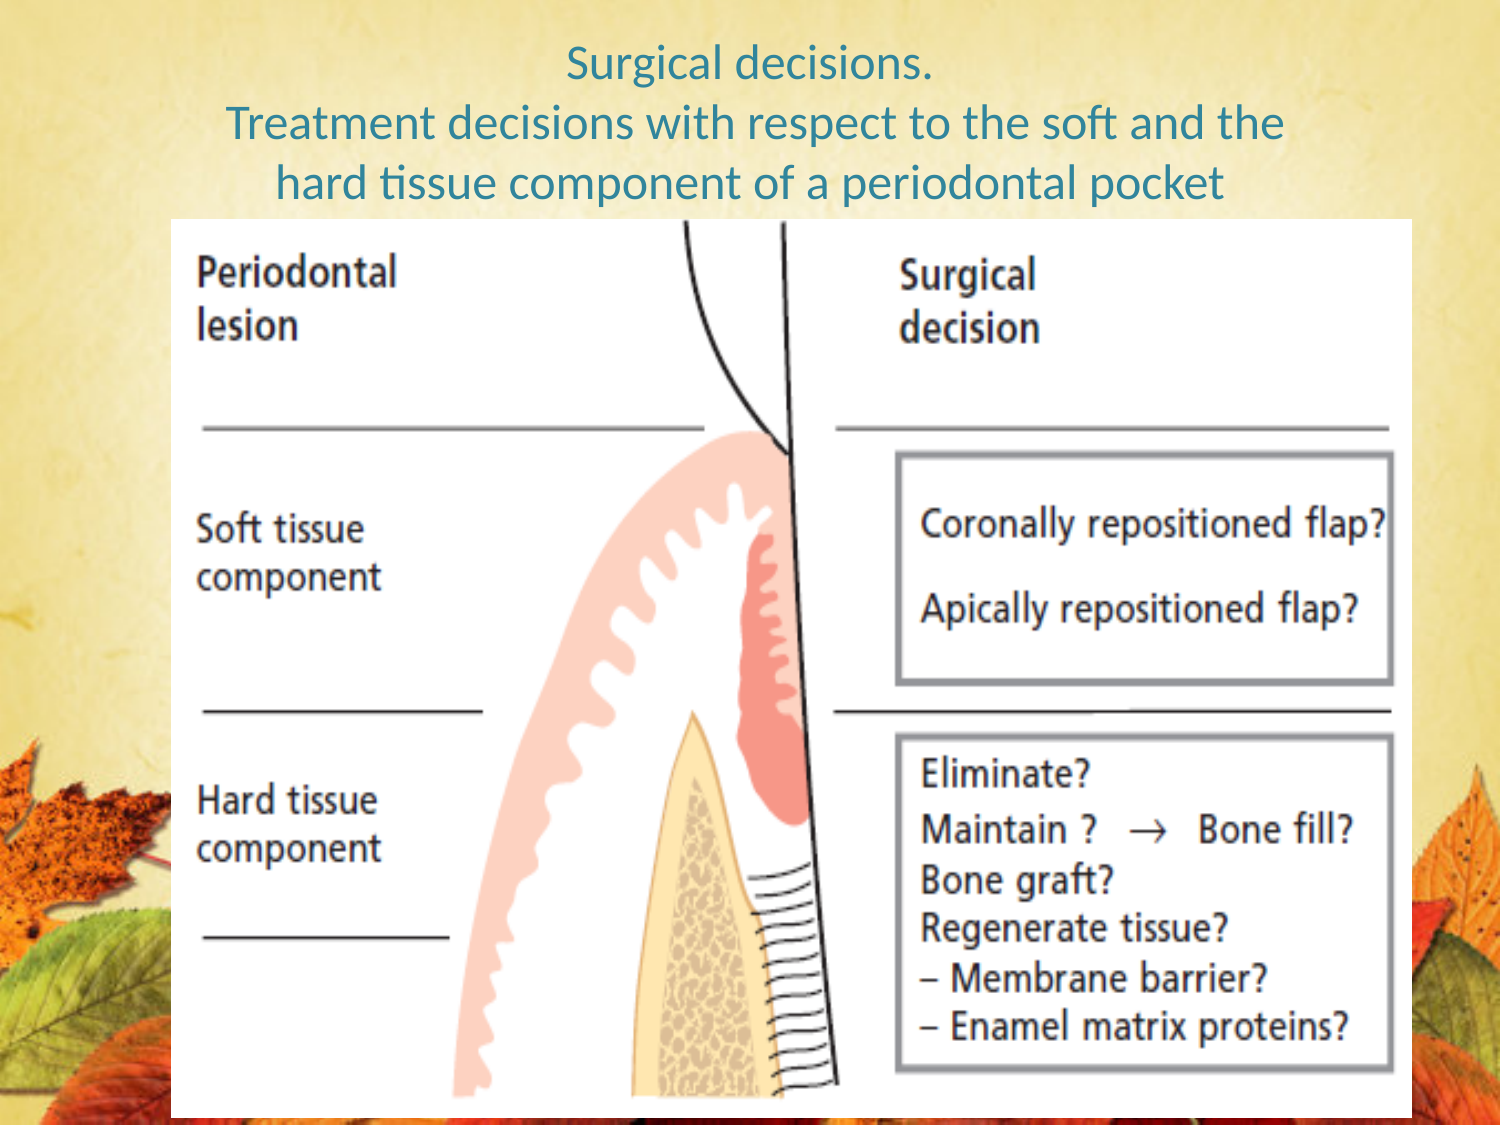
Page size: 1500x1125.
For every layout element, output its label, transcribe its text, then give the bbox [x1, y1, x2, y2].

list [170, 219, 1412, 1118]
picture [0, 0, 1500, 1125]
title Surgical decisions. Treatment decisions with respect to the soft and the hard tissue component of a periodontal pocket [75, 30, 1425, 209]
